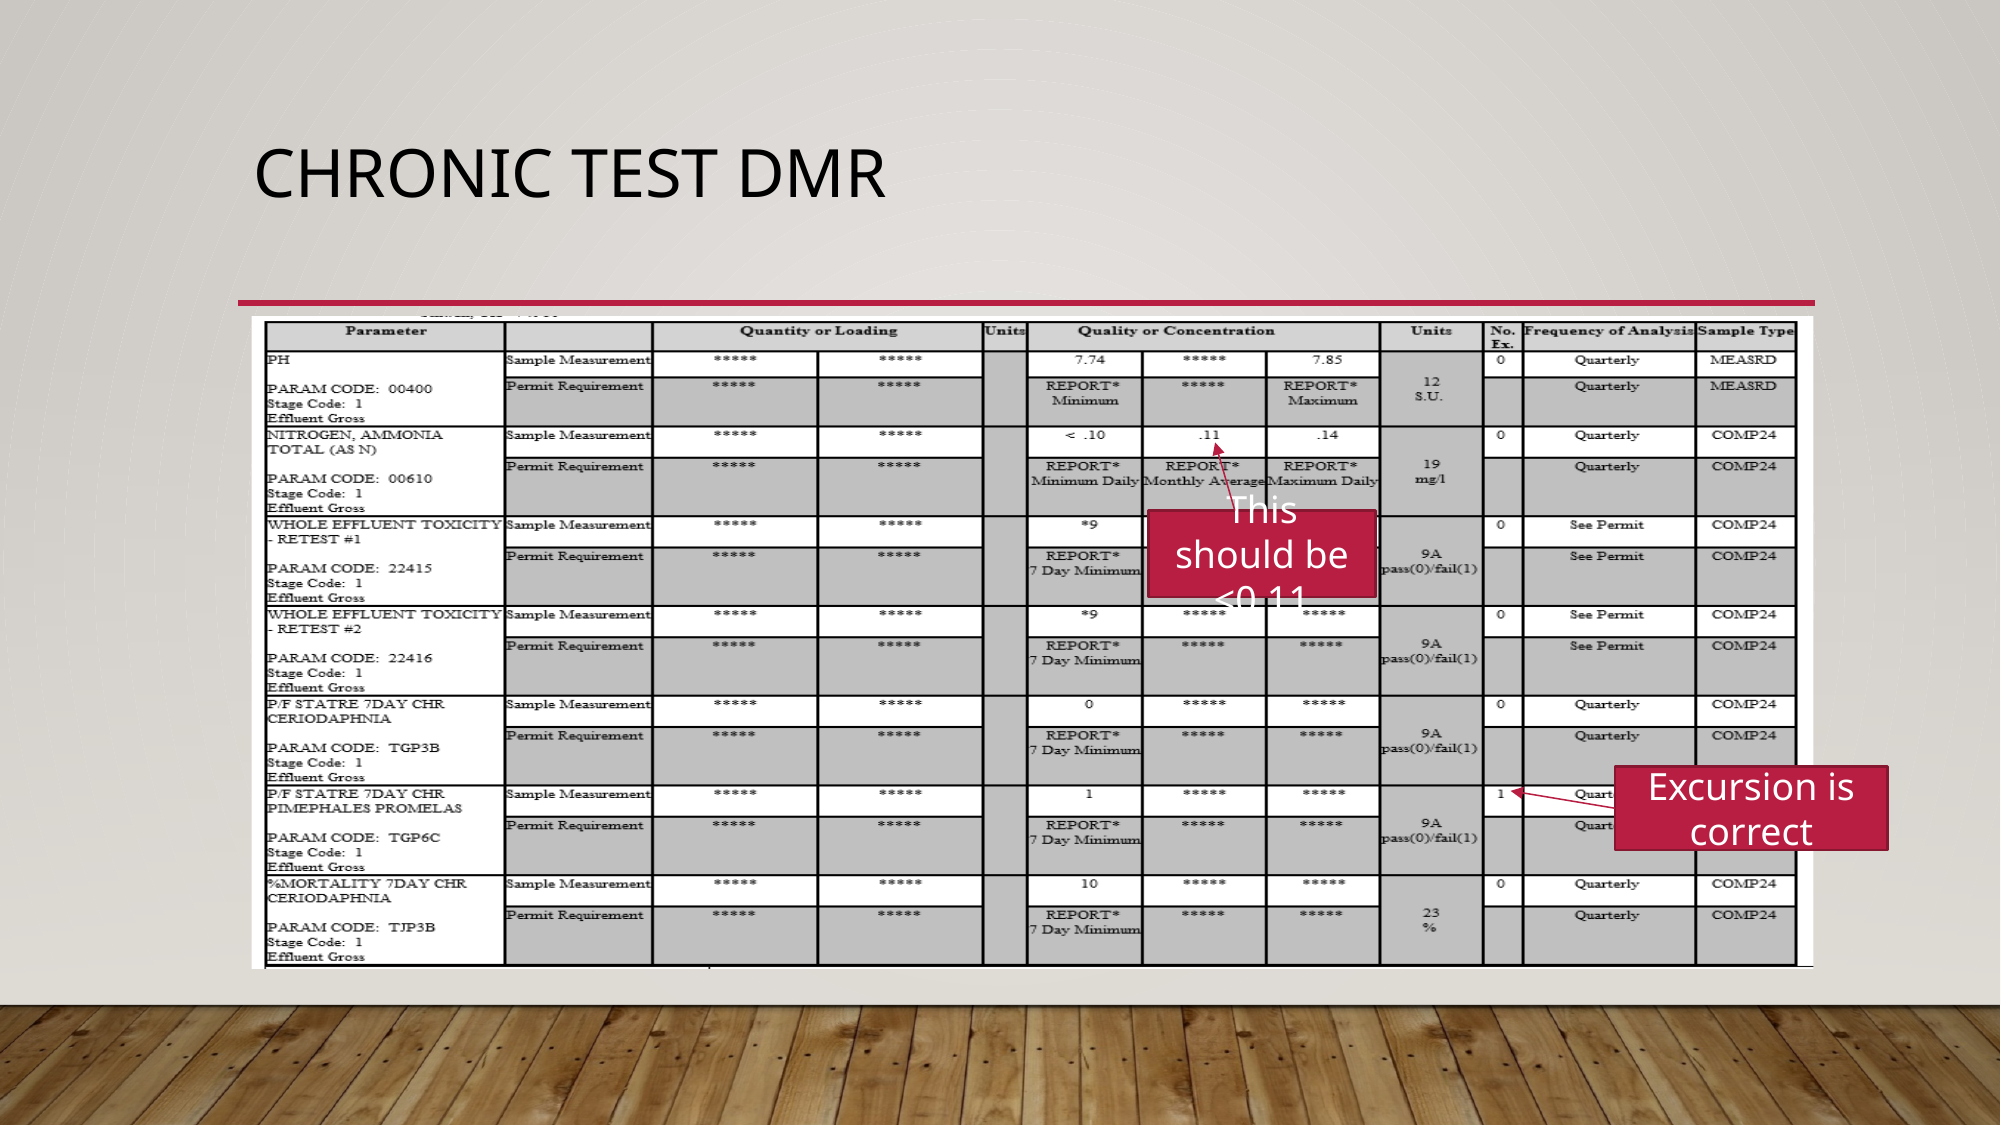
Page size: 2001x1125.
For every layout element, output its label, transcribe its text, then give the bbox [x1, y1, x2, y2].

picture [0, 1005, 2000, 1125]
text_box Excursion is correct [1814, 765, 1889, 851]
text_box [1214, 442, 1236, 511]
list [251, 316, 1814, 969]
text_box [1510, 790, 1616, 809]
title Chronic Test dmr [238, 131, 1814, 305]
